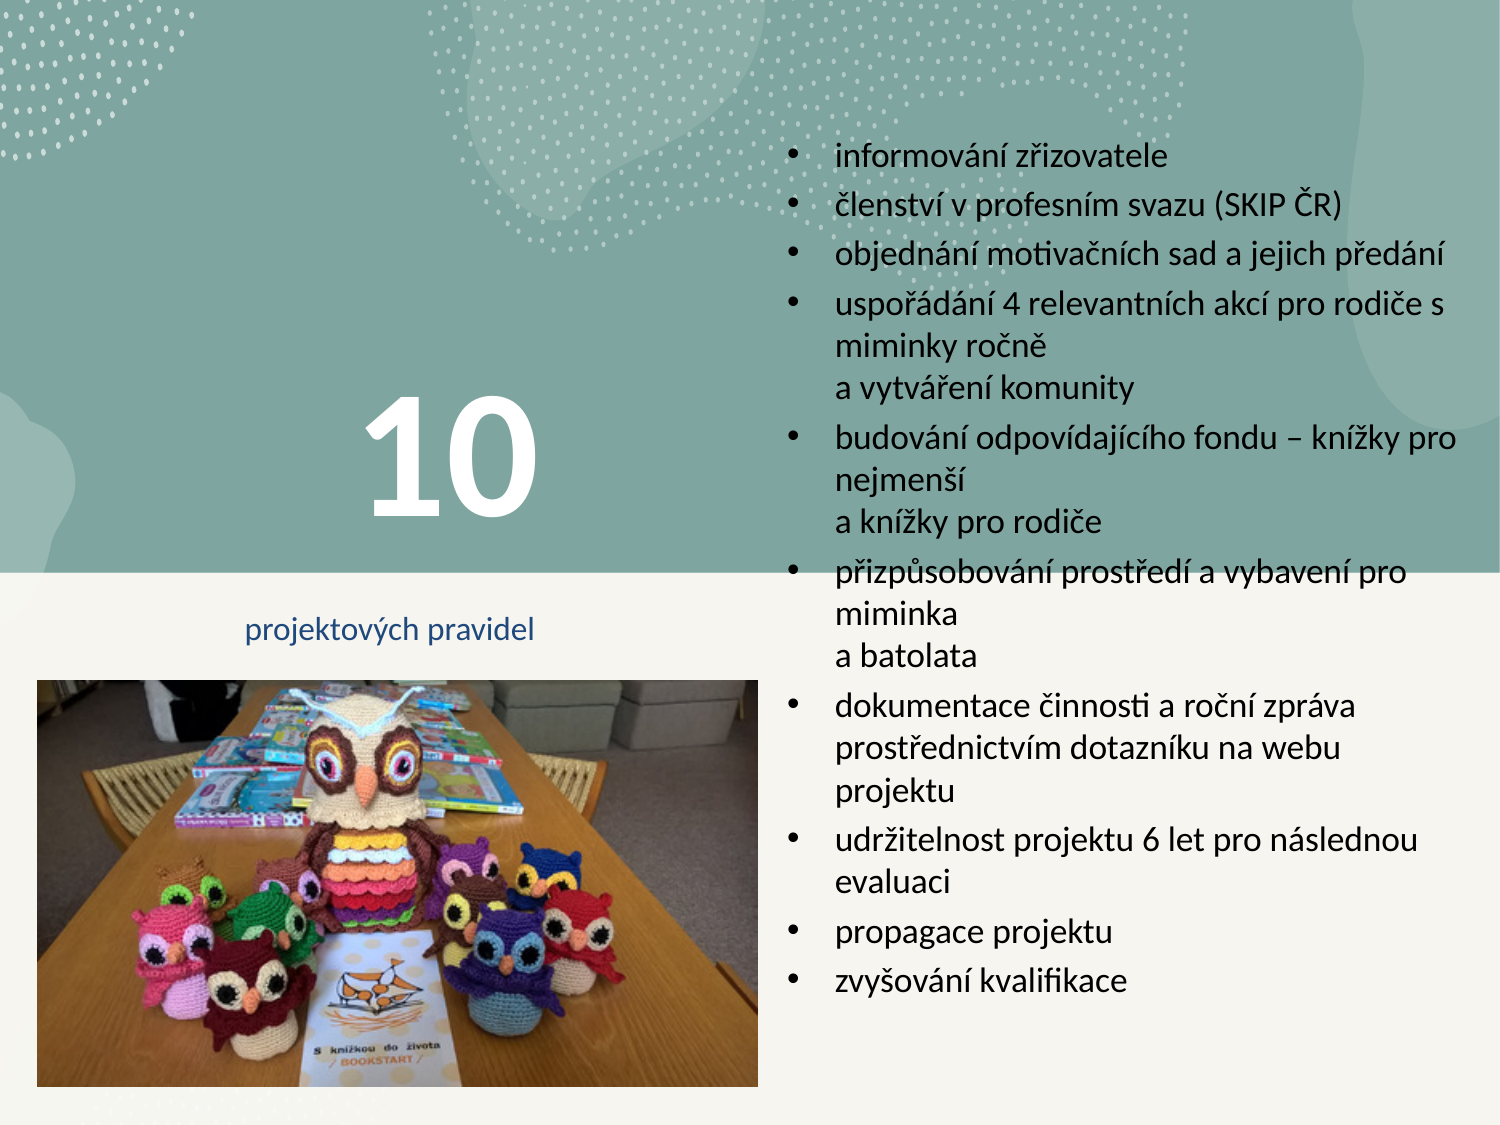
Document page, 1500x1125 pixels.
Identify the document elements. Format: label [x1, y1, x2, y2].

text_box [0, 0, 1500, 1125]
picture [37, 680, 758, 1088]
